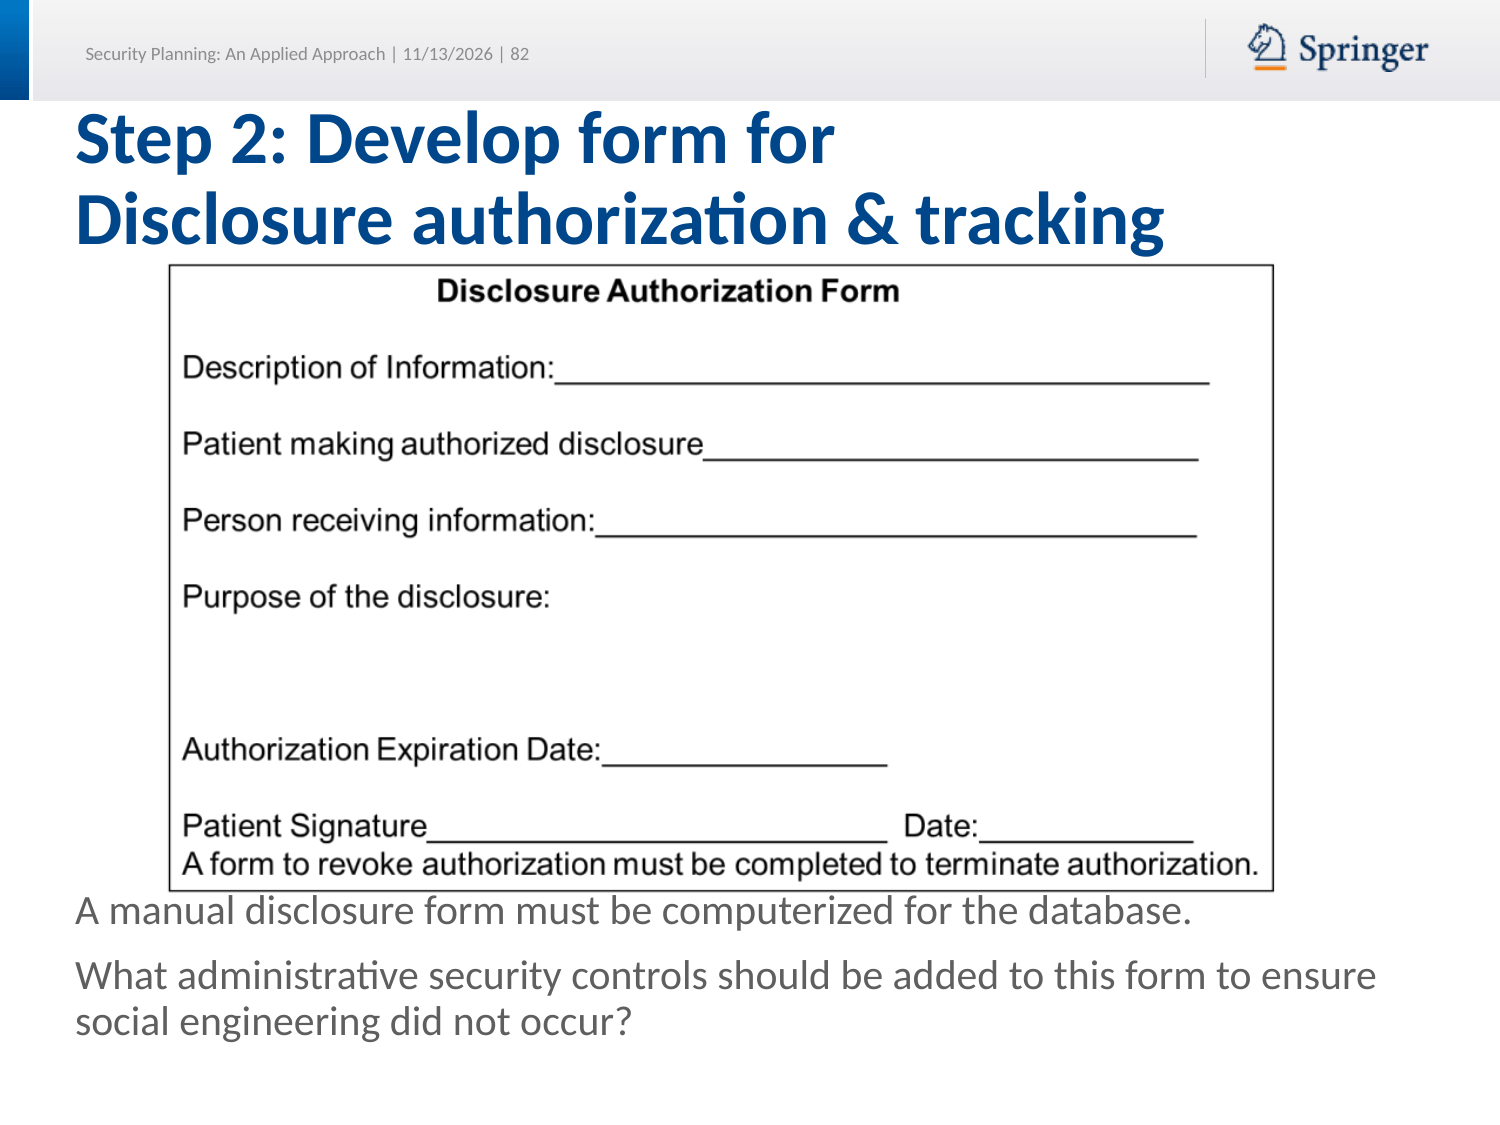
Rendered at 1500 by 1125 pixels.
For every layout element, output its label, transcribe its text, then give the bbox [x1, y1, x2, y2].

picture [162, 261, 1280, 903]
picture [33, 0, 1500, 101]
list A manual disclosure form must be computerized for the database. What administrative security controls should be added to this form to ensure social engineering did not occur? [75, 887, 1425, 1025]
title Step 2: Develop form for Disclosure authorization & tracking [75, 98, 1425, 262]
